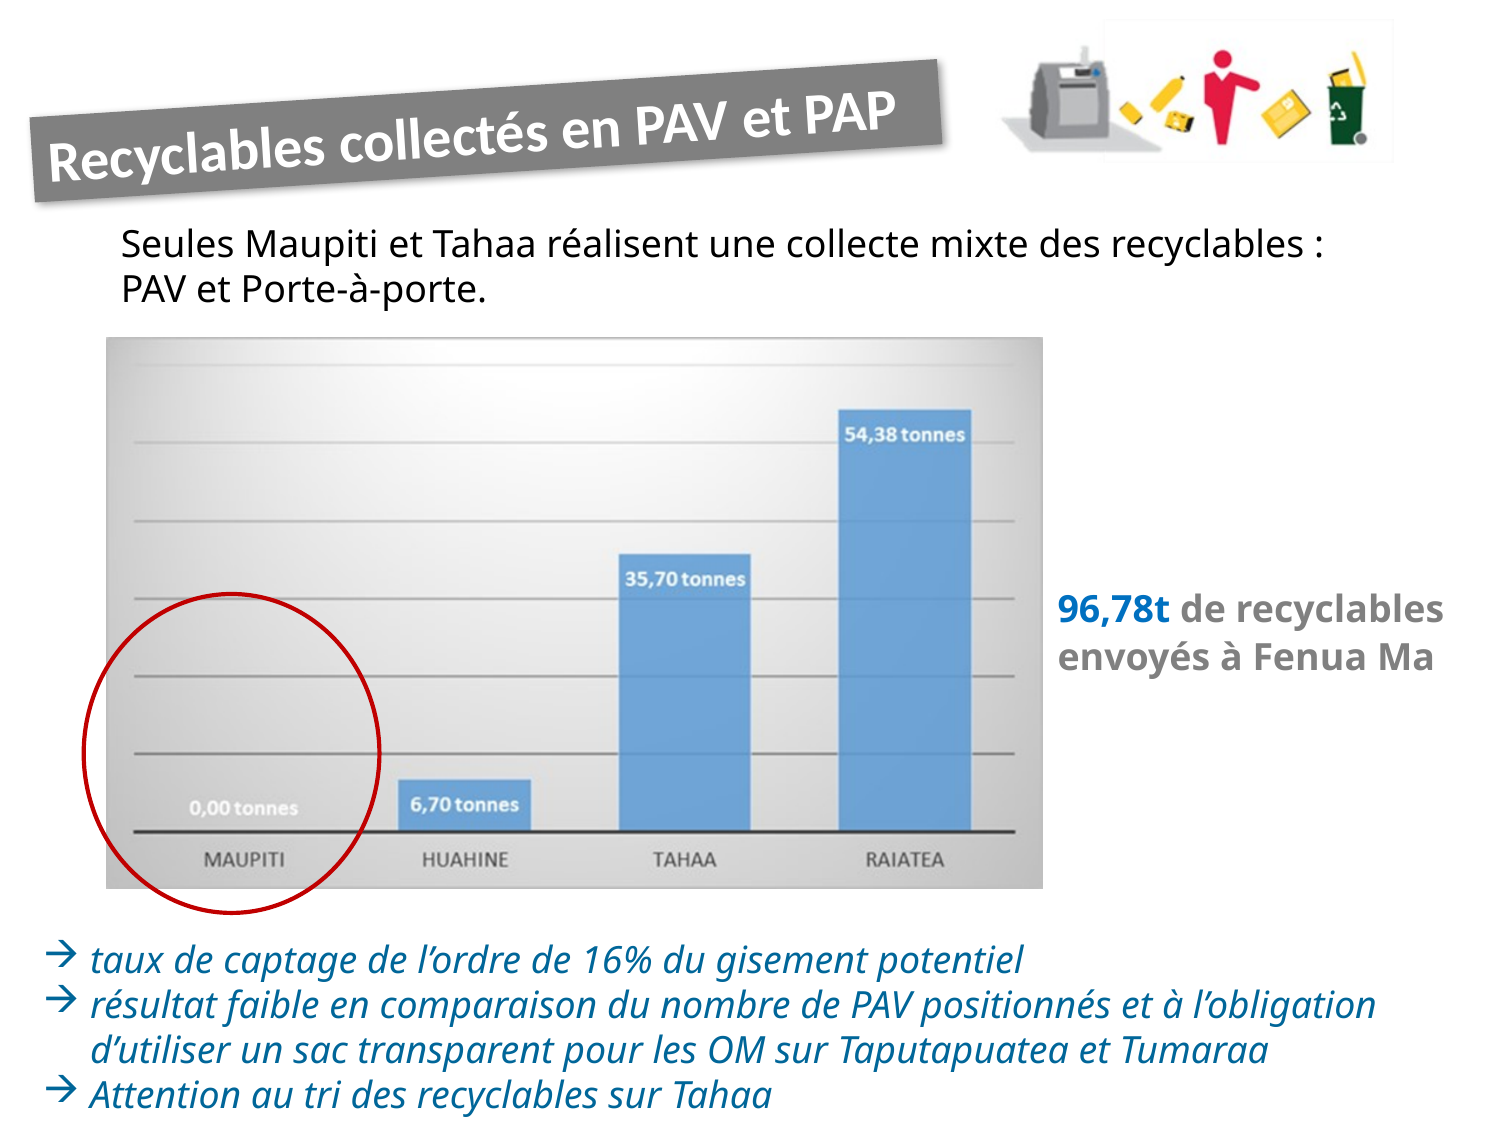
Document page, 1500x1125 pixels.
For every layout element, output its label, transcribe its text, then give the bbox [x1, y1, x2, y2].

picture [105, 336, 1043, 890]
text_box [164, 898, 299, 916]
text_box 96,78t de recyclables envoyés à Fenua Ma [1049, 574, 1483, 708]
picture [985, 18, 1395, 164]
text_box Seules Maupiti et Tahaa réalisent une collecte mixte des recyclables : PAV et Porte-à-porte. [106, 212, 1394, 318]
text_box taux de captage de l’ordre de 16% du gisement potentiel résultat faible en comparaison du nombre de PAV positionnés et à l’obligation d’utiliser un sac transparent pour les OM sur Taputapuatea et Tumaraa Attention au tri des recyclables sur Tahaa [28, 928, 1500, 1124]
text_box Recyclables collectés en PAV et PAP [29, 59, 943, 203]
text_box [81, 677, 99, 830]
